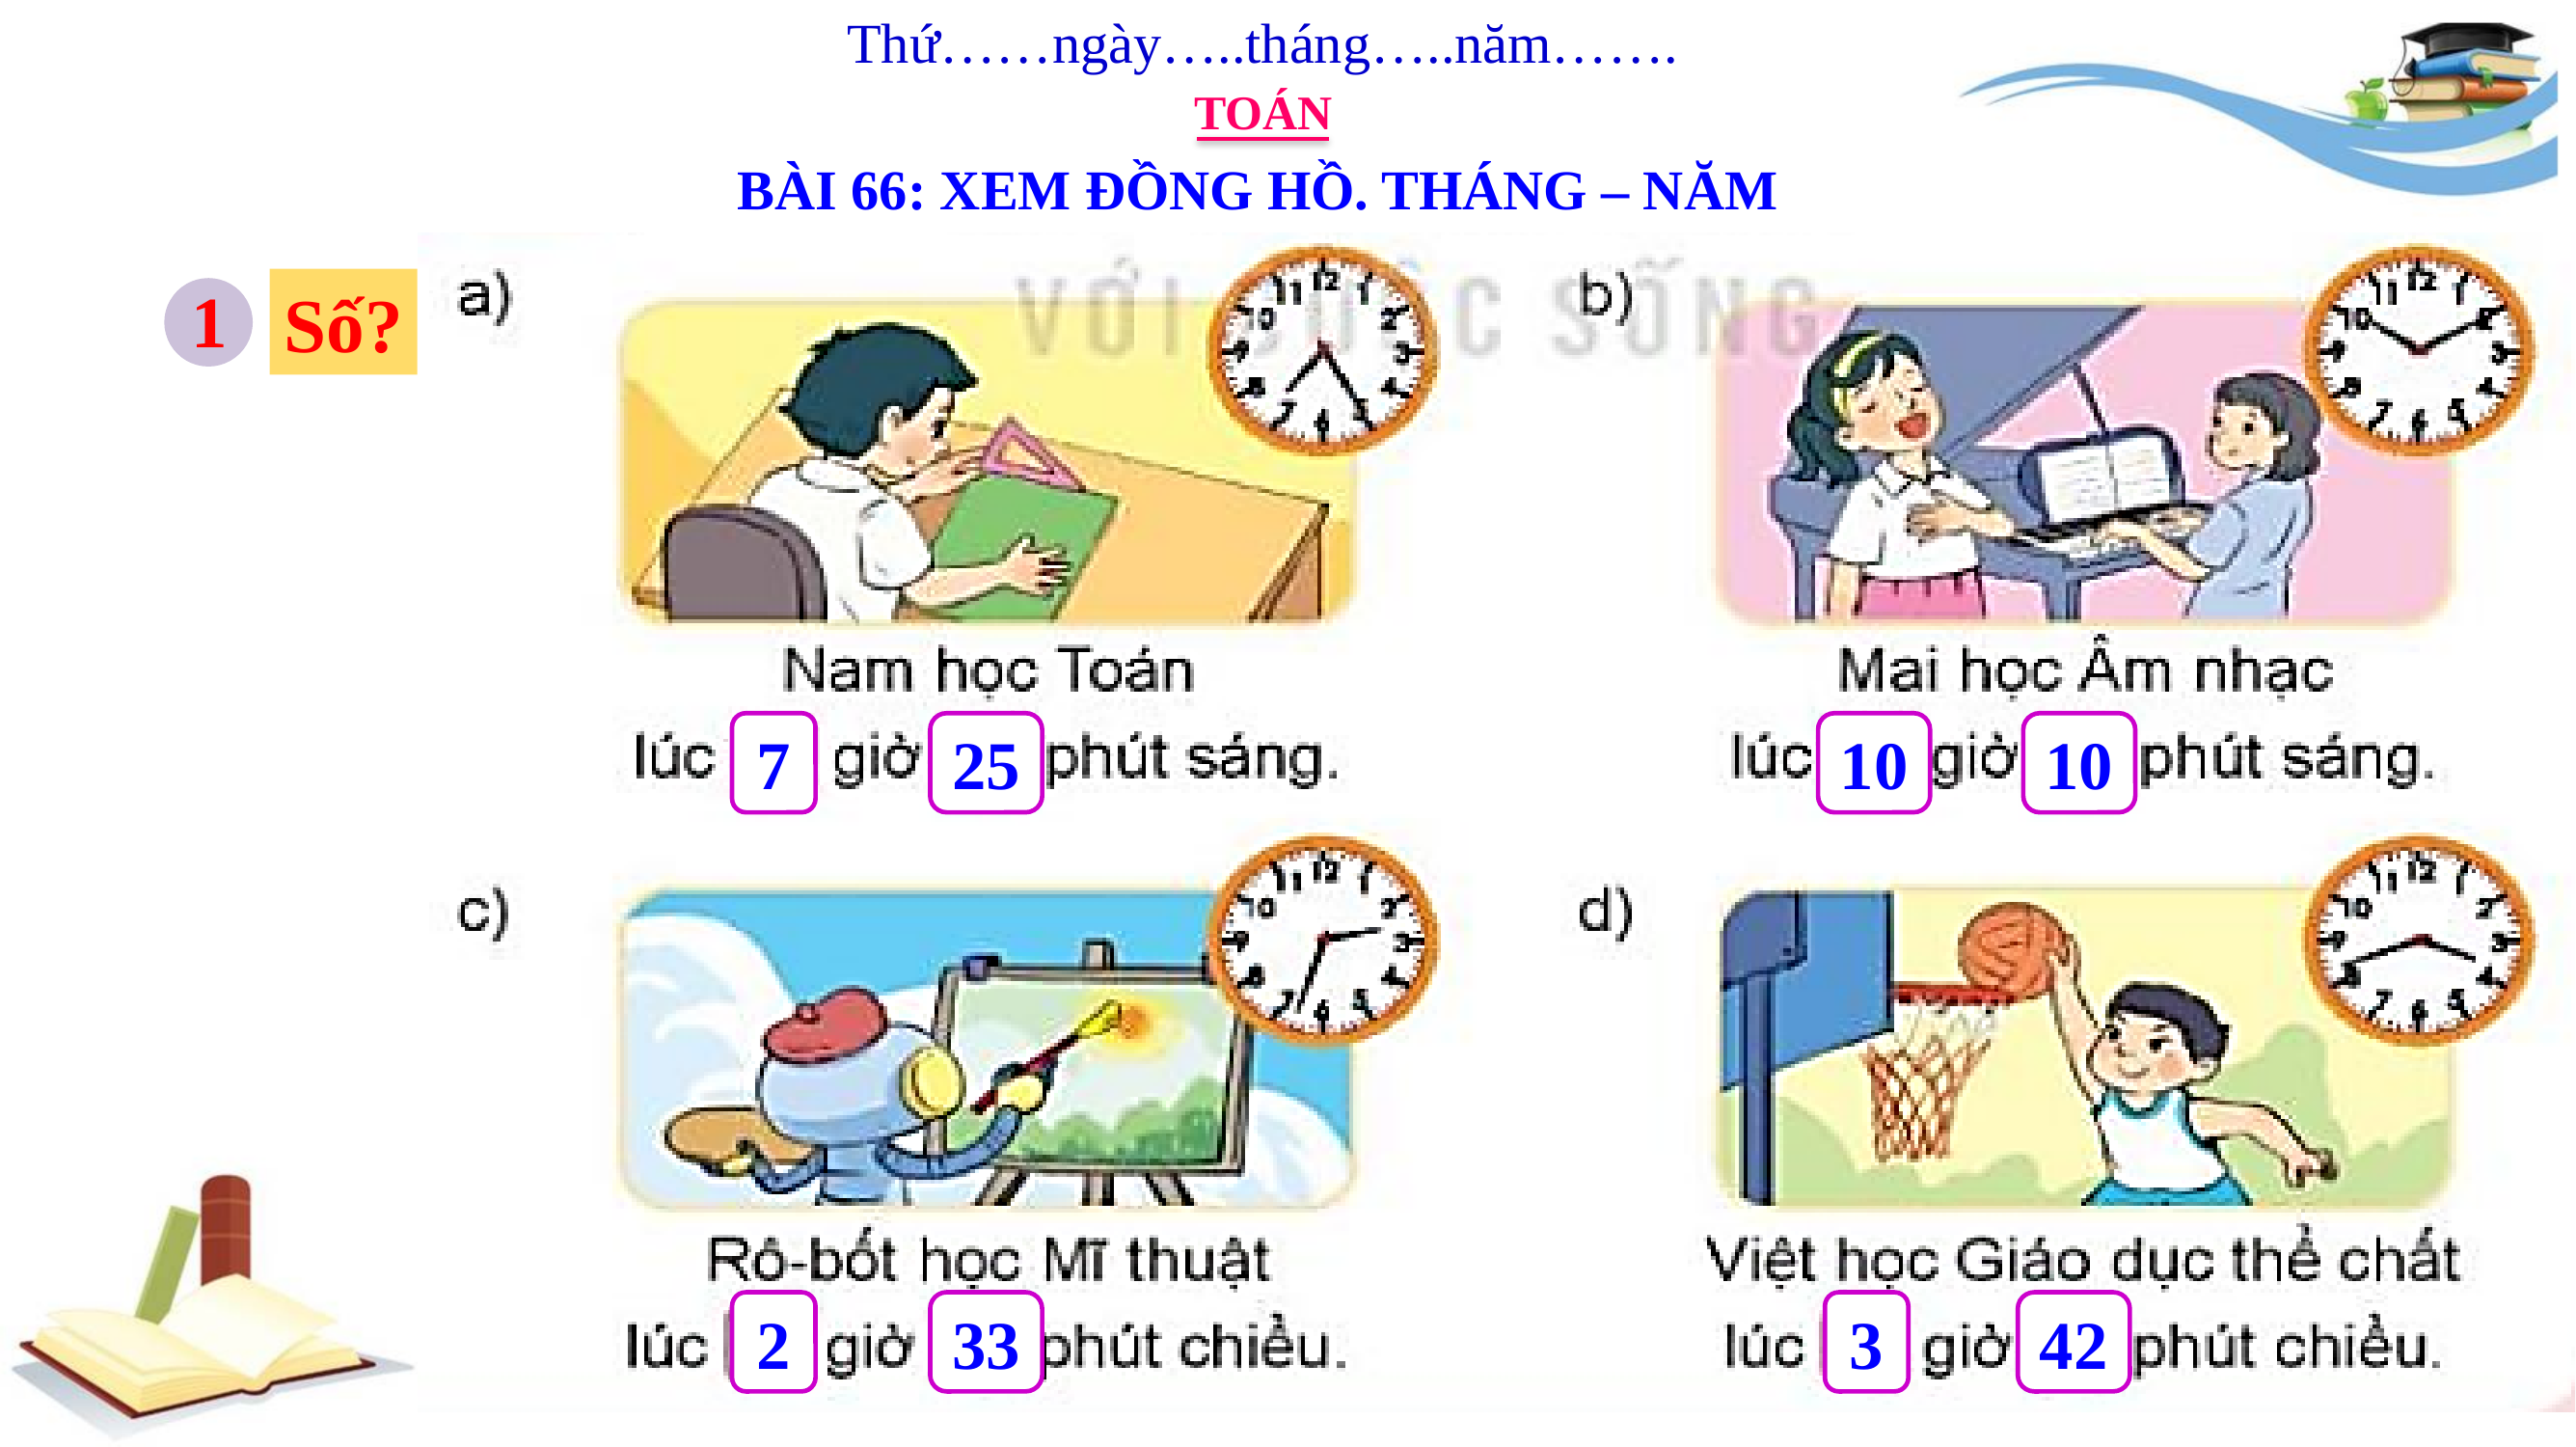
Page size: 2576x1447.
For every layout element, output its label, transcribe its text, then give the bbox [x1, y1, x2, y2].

picture [0, 0, 2576, 1447]
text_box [827, 0, 1698, 148]
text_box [166, 267, 413, 376]
text_box BÀI 66: XEM ĐỒNG HỒ. THÁNG – NĂM [708, 142, 1821, 232]
